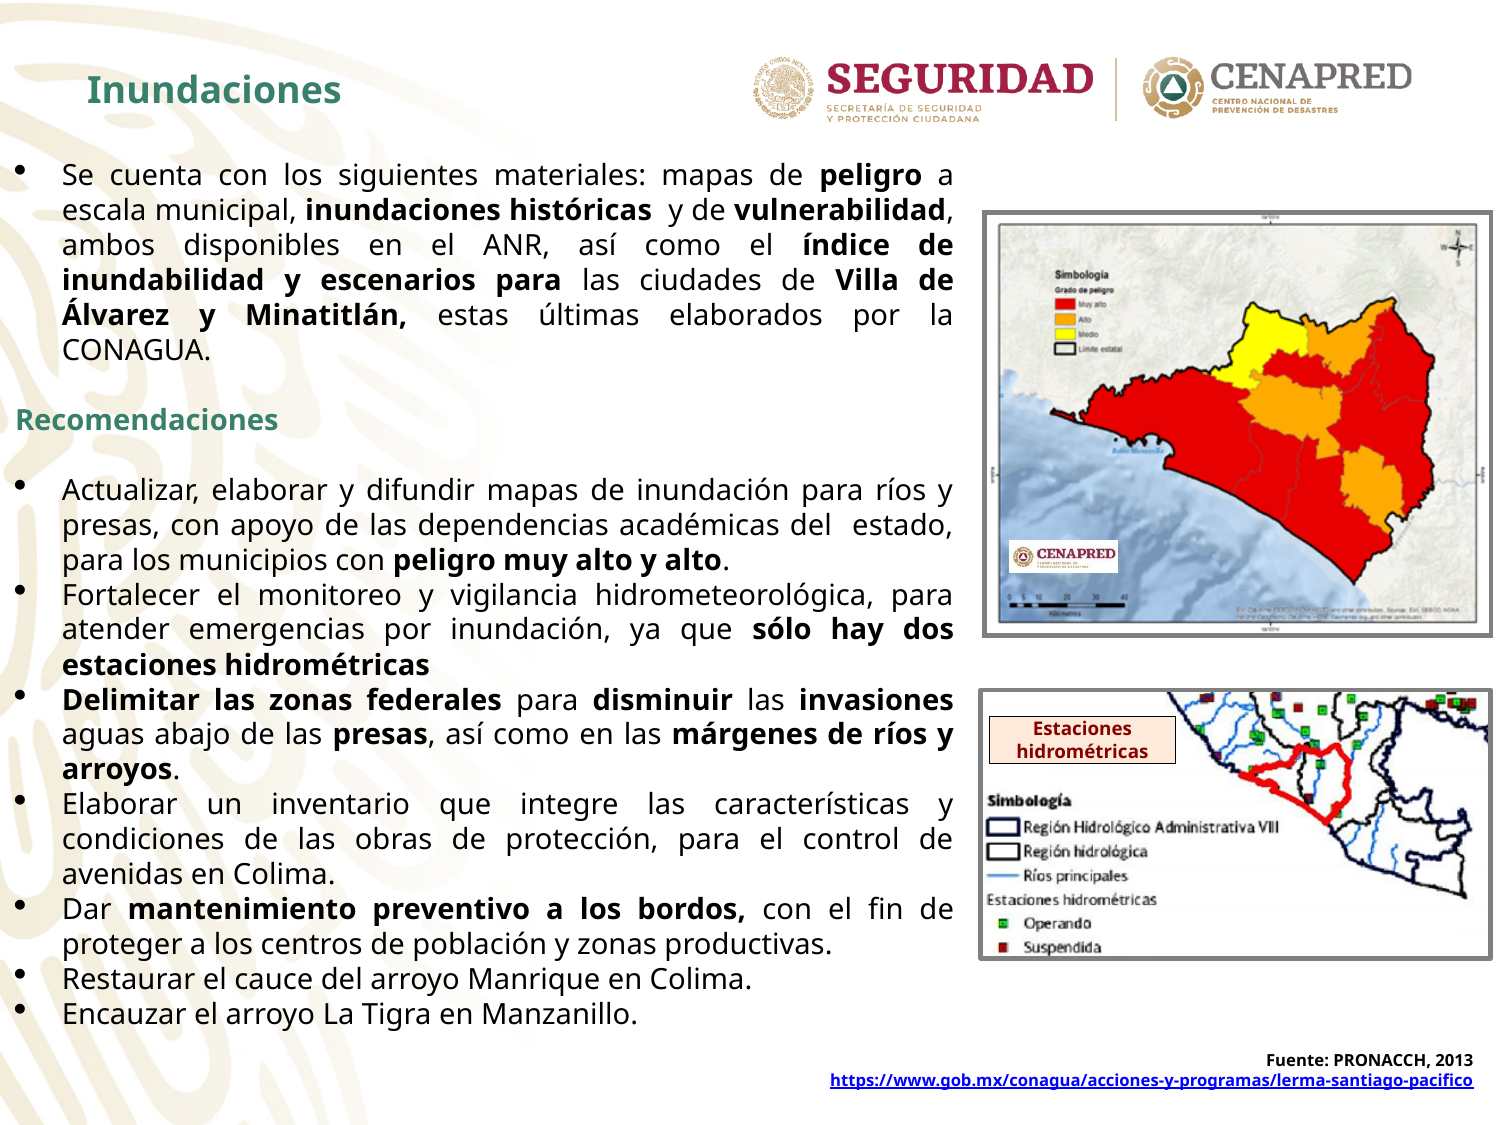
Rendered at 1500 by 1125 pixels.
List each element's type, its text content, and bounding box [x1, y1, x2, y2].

picture [1139, 53, 1412, 122]
picture [0, 0, 1093, 1125]
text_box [982, 692, 1489, 957]
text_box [986, 214, 1489, 634]
text_box Se cuenta con los siguientes materiales: mapas de peligro a escala municipal, inundaciones históricas y de vulnerabilidad, ambos disponibles en el ANR, así como el índice de inundabilidad y escenarios para las ciudades de Villa de Álvarez y Minatitlán, estas últimas elaborados por la CONAGUA. Recomendaciones Actualizar, elaborar y difundir mapas de inundación para ríos y presas, con apoyo de las dependencias académicas del estado, para los municipios con peligro muy alto y alto. Fortalecer el monitoreo y vigilancia hidrometeorológica, para atender emergencias por inundación, ya que sólo hay dos estaciones hidrométricas Delimitar las zonas federales para disminuir las invasiones aguas abajo de las presas, así como en las márgenes de ríos y arroyos. Elaborar un inventario que integre las características y condiciones de las obras de protección, para el control de avenidas en Colima. Dar mantenimiento preventivo a los bordos, con el fin de proteger a los centros de población y zonas productivas. Restaurar el cauce del arroyo Manrique en Colima. Encauzar el arroyo La Tigra en Manzanillo. [0, 148, 969, 1038]
text_box Inundaciones [72, 58, 357, 119]
text_box Fuente: PRONACCH, 2013 https://www.gob.mx/conagua/acciones-y-programas/lerma-santiago-pacifico [670, 1041, 1489, 1120]
